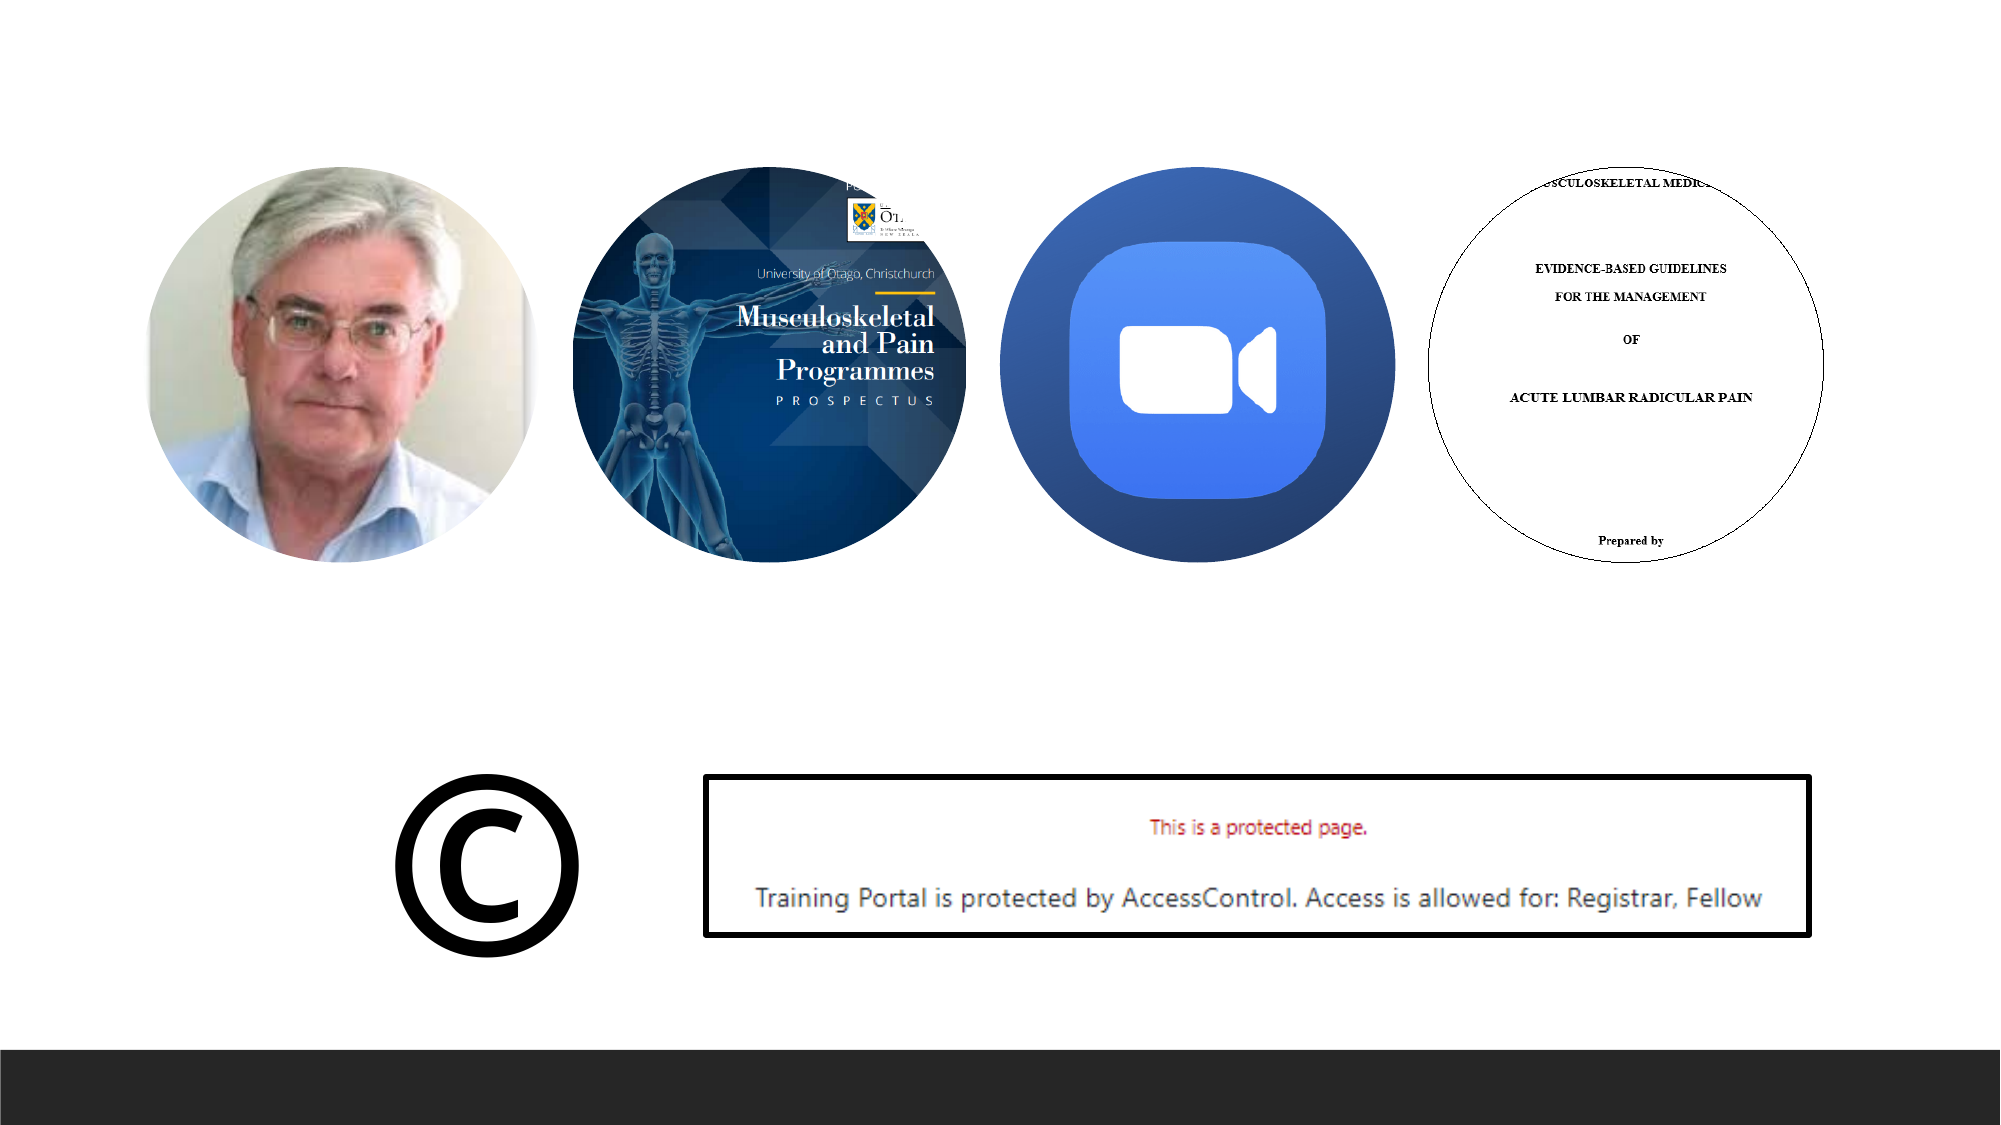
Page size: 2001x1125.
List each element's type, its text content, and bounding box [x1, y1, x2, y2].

picture [999, 166, 1396, 563]
picture [708, 779, 1807, 933]
text_box © [368, 698, 592, 1014]
picture [1427, 166, 1825, 563]
picture [143, 166, 540, 563]
picture [571, 166, 968, 563]
